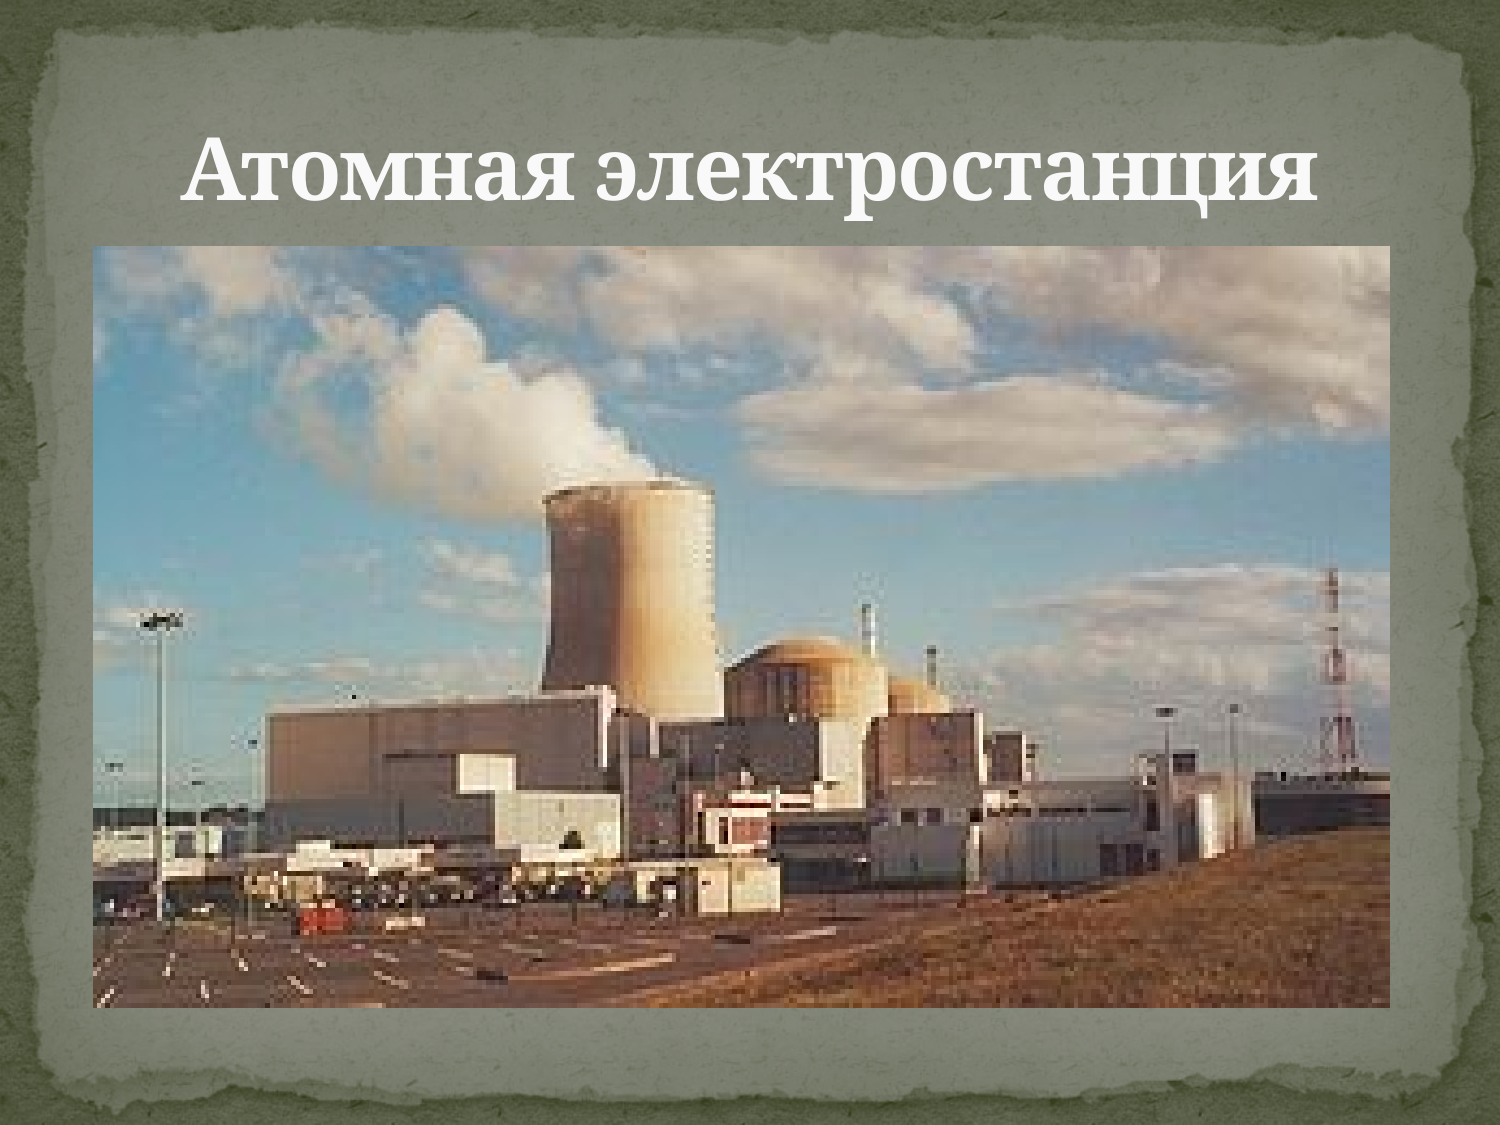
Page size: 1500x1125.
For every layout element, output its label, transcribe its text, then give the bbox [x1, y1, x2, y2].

title Атомная электростанция [74, 24, 1425, 225]
picture [93, 246, 1390, 1008]
